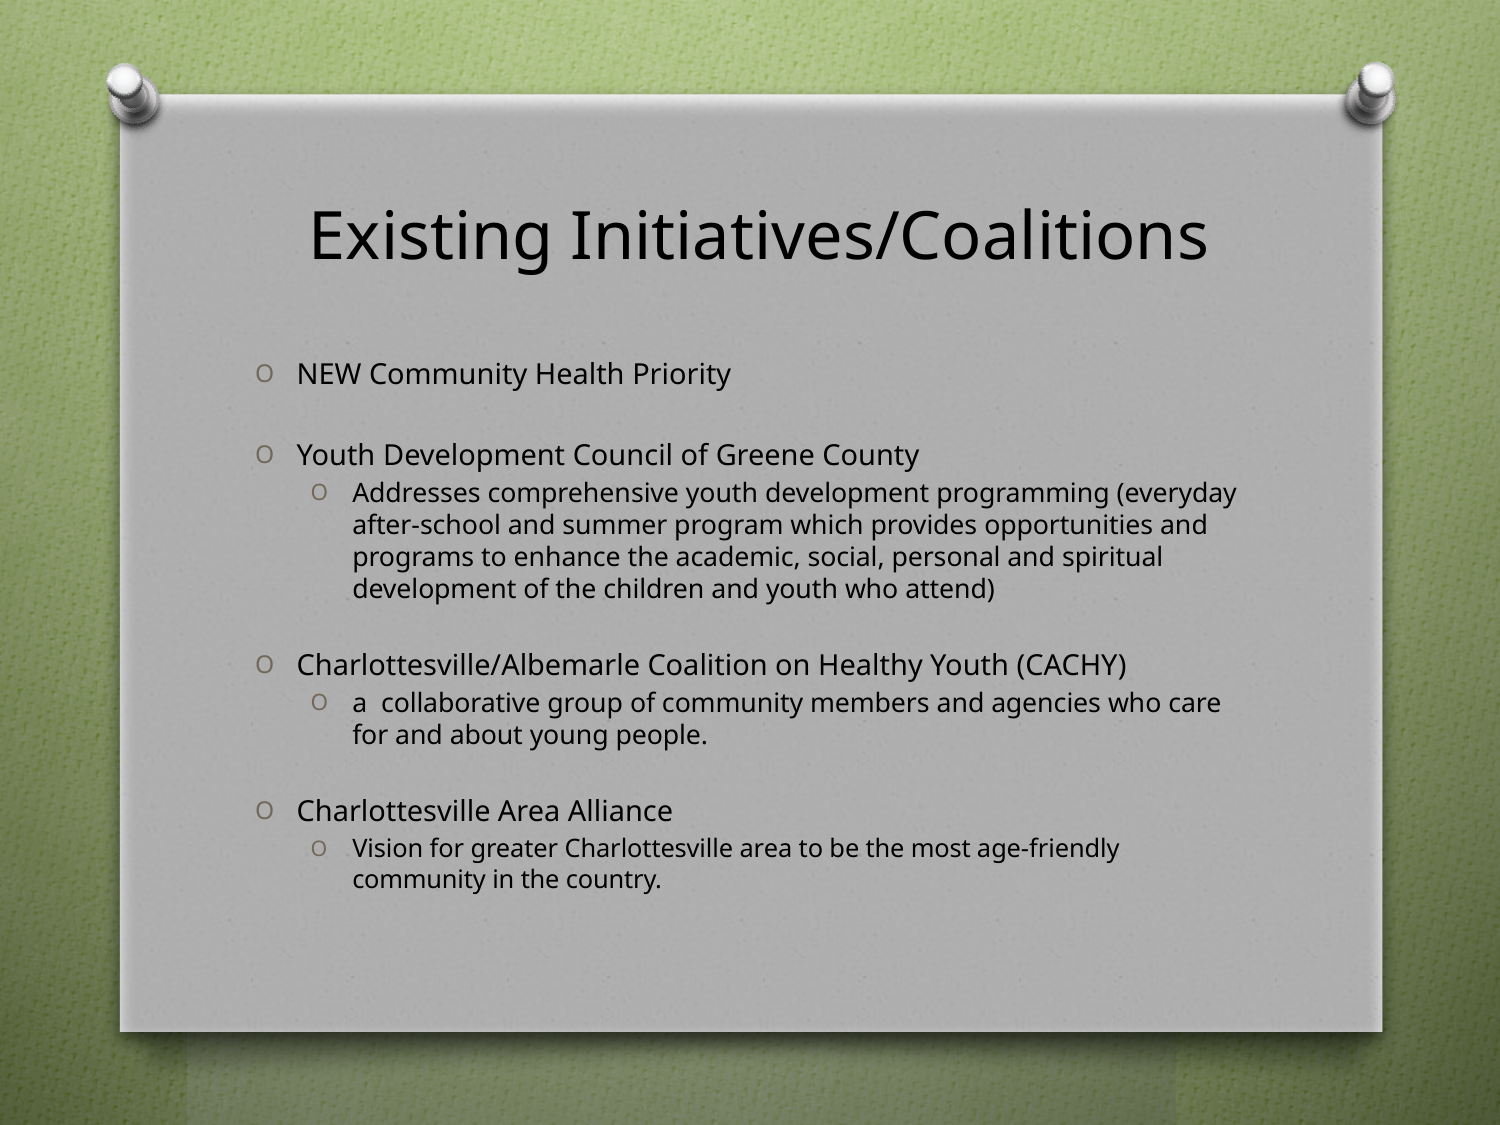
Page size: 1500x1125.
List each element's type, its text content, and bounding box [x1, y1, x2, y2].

picture [75, 29, 198, 153]
text_box [899, 1024, 1425, 1100]
picture [1317, 35, 1439, 156]
list NEW Community Health Priority Youth Development Council of Greene County Addresses comprehensive youth development programming (everyday after-school and summer program which provides opportunities and programs to enhance the academic, social, personal and spiritual development of the children and youth who attend) Charlottesville/Albemarle Coalition on Healthy Youth (CACHY) a collaborative group of community members and agencies who care for and about young people. Charlottesville Area Alliance Vision for greater Charlottesville area to be the most age-friendly community in the country. [240, 347, 1257, 939]
title Existing Initiatives/Coalitions [179, 134, 1323, 332]
